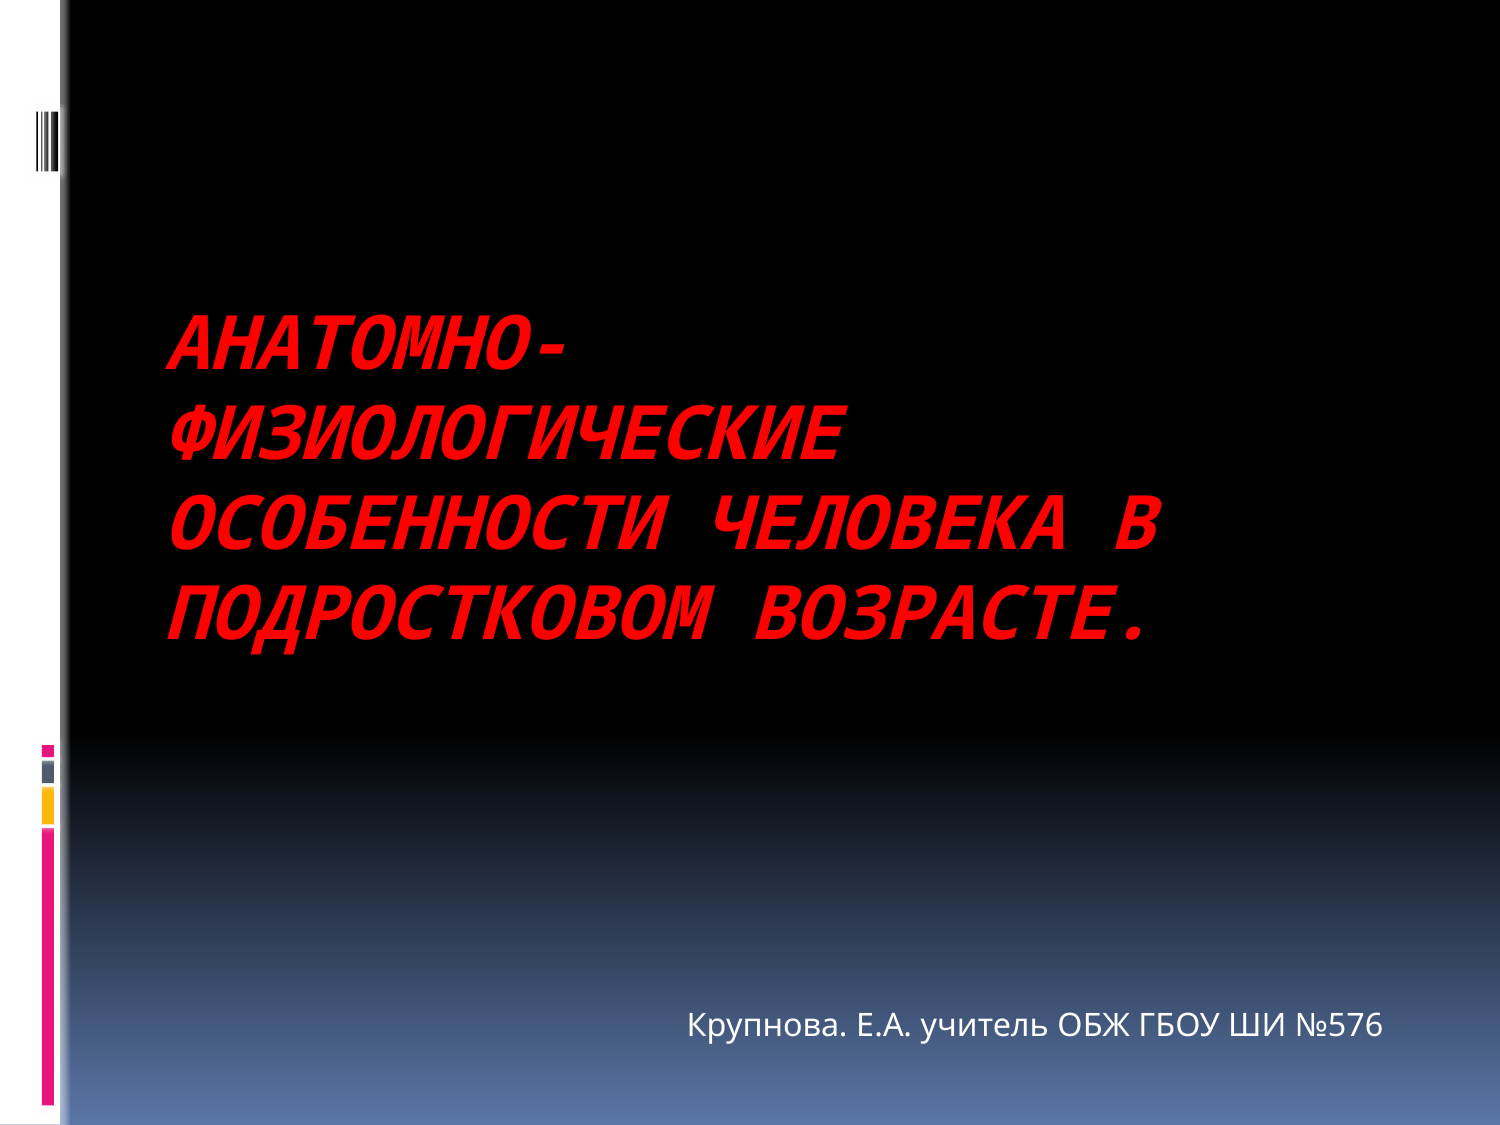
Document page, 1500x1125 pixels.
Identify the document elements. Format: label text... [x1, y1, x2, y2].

subtitle Крупнова. Е.А. учитель ОБЖ ГБОУ ШИ №576 [348, 763, 1399, 1051]
title Анатомно-физиологические особенности человека в подростковом возрасте. [150, 287, 1213, 700]
